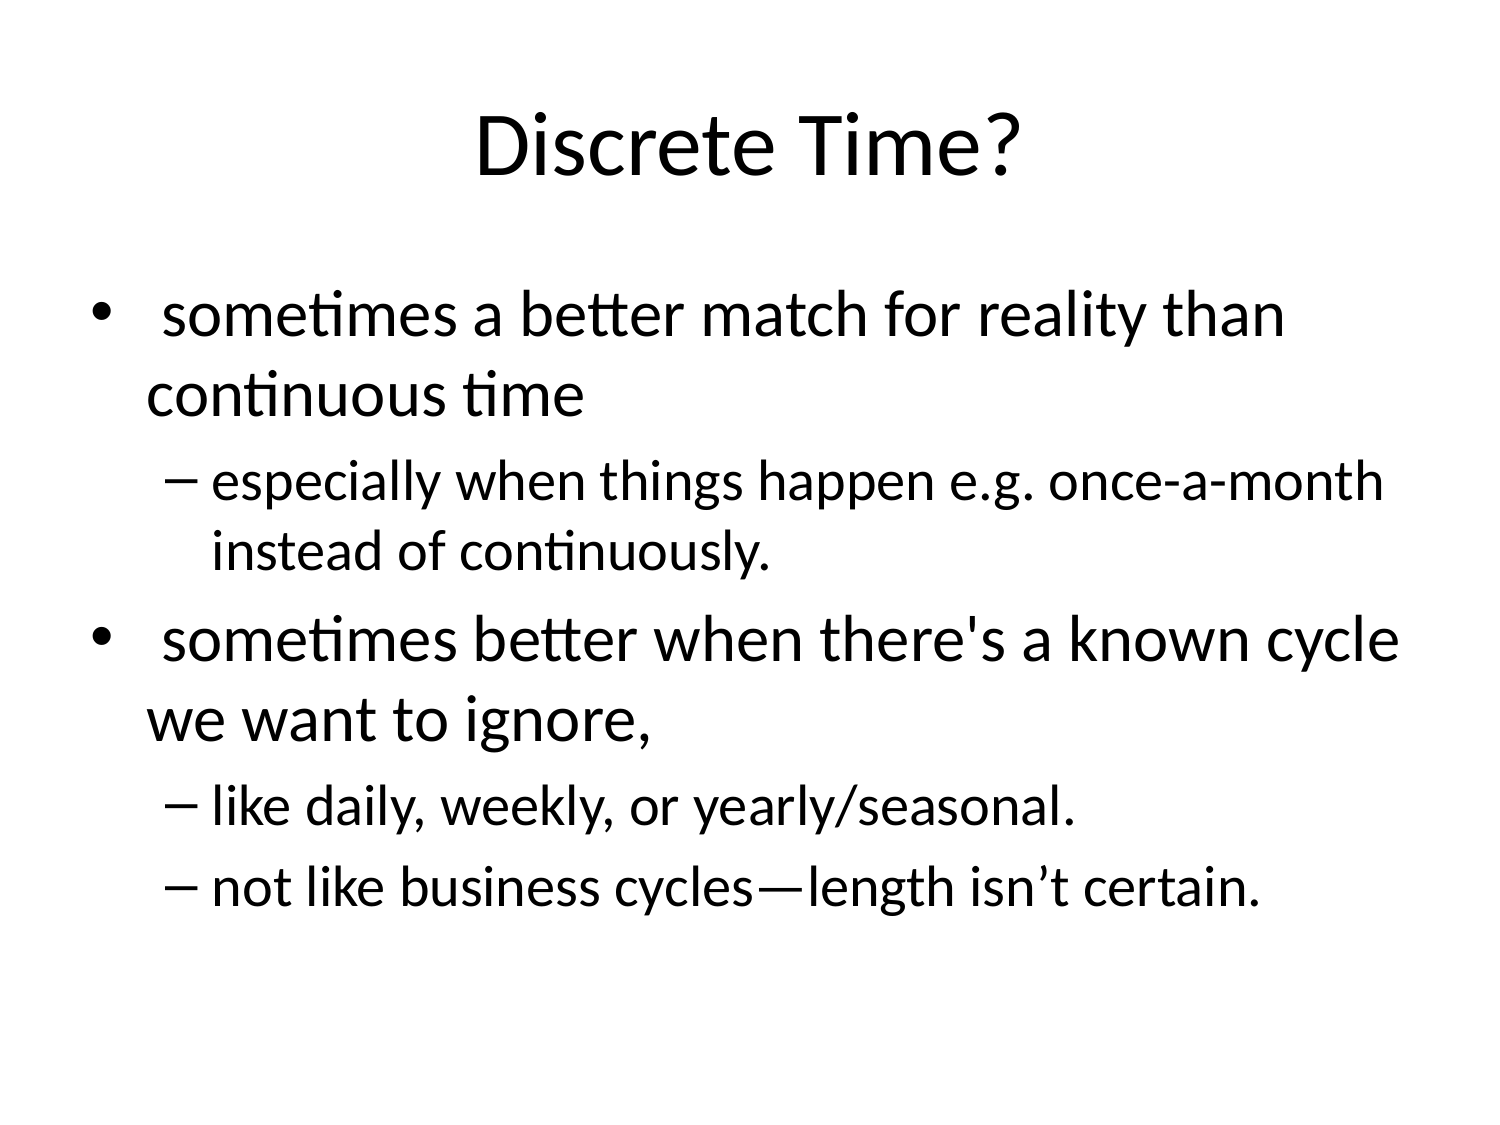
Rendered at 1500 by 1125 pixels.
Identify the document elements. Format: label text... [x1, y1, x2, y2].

title Discrete Time? [75, 45, 1425, 233]
list sometimes a better match for reality than continuous time especially when things happen e.g. once-a-month instead of continuously. sometimes better when there's a known cycle we want to ignore, like daily, weekly, or yearly/seasonal. not like business cycles—length isn’t certain. [75, 262, 1425, 1005]
